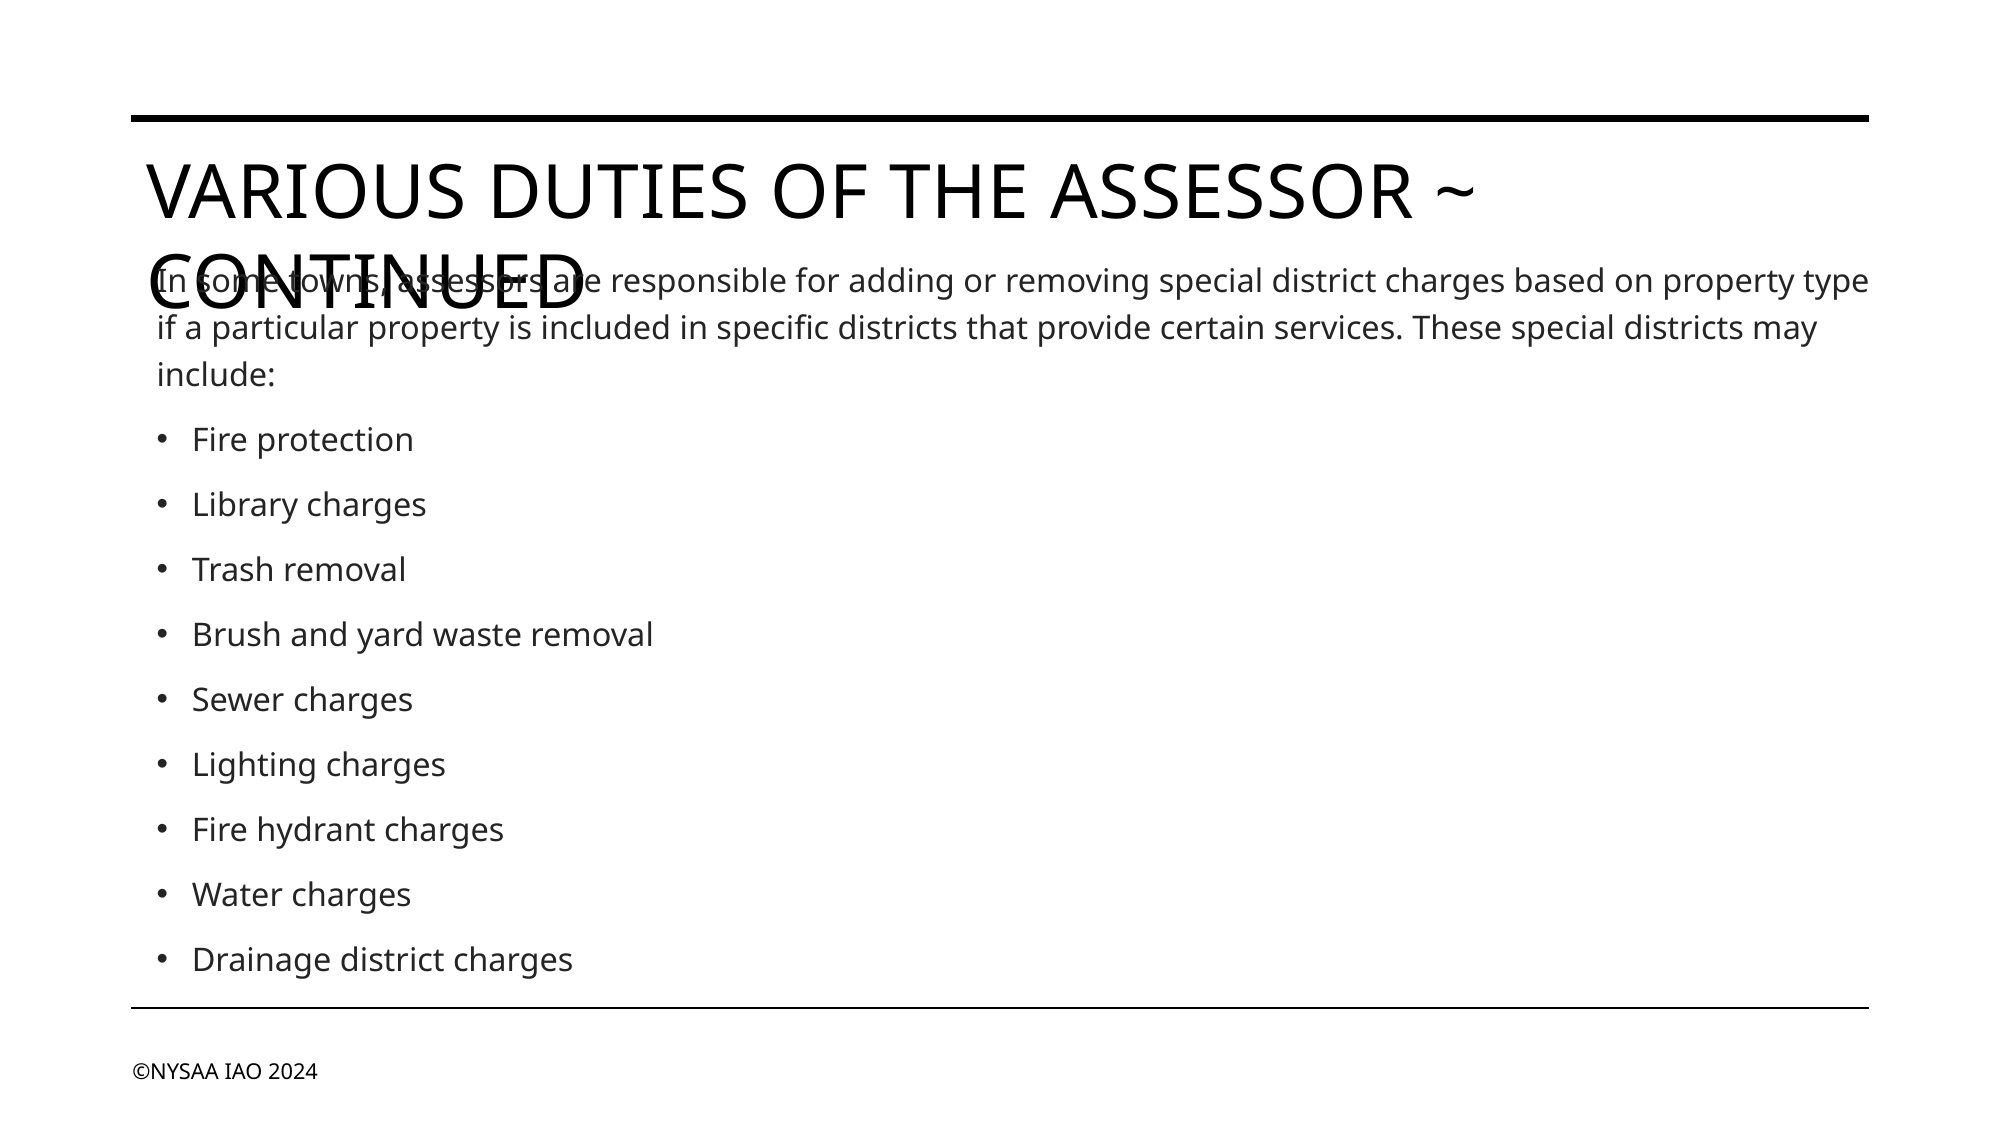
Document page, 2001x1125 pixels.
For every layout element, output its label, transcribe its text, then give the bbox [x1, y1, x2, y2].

footer ©NYSAA IAO 2024 [117, 1042, 862, 1103]
text_box Various duties of the assessor ~ CONTINUED [131, 136, 1886, 362]
text_box In some towns, assessors are responsible for adding or removing special district charges based on property type if a particular property is included in specific districts that provide certain services. These special districts may include: Fire protection Library charges Trash removal Brush and yard waste removal Sewer charges Lighting charges Fire hydrant charges Water charges Drainage district charges [141, 244, 1896, 989]
